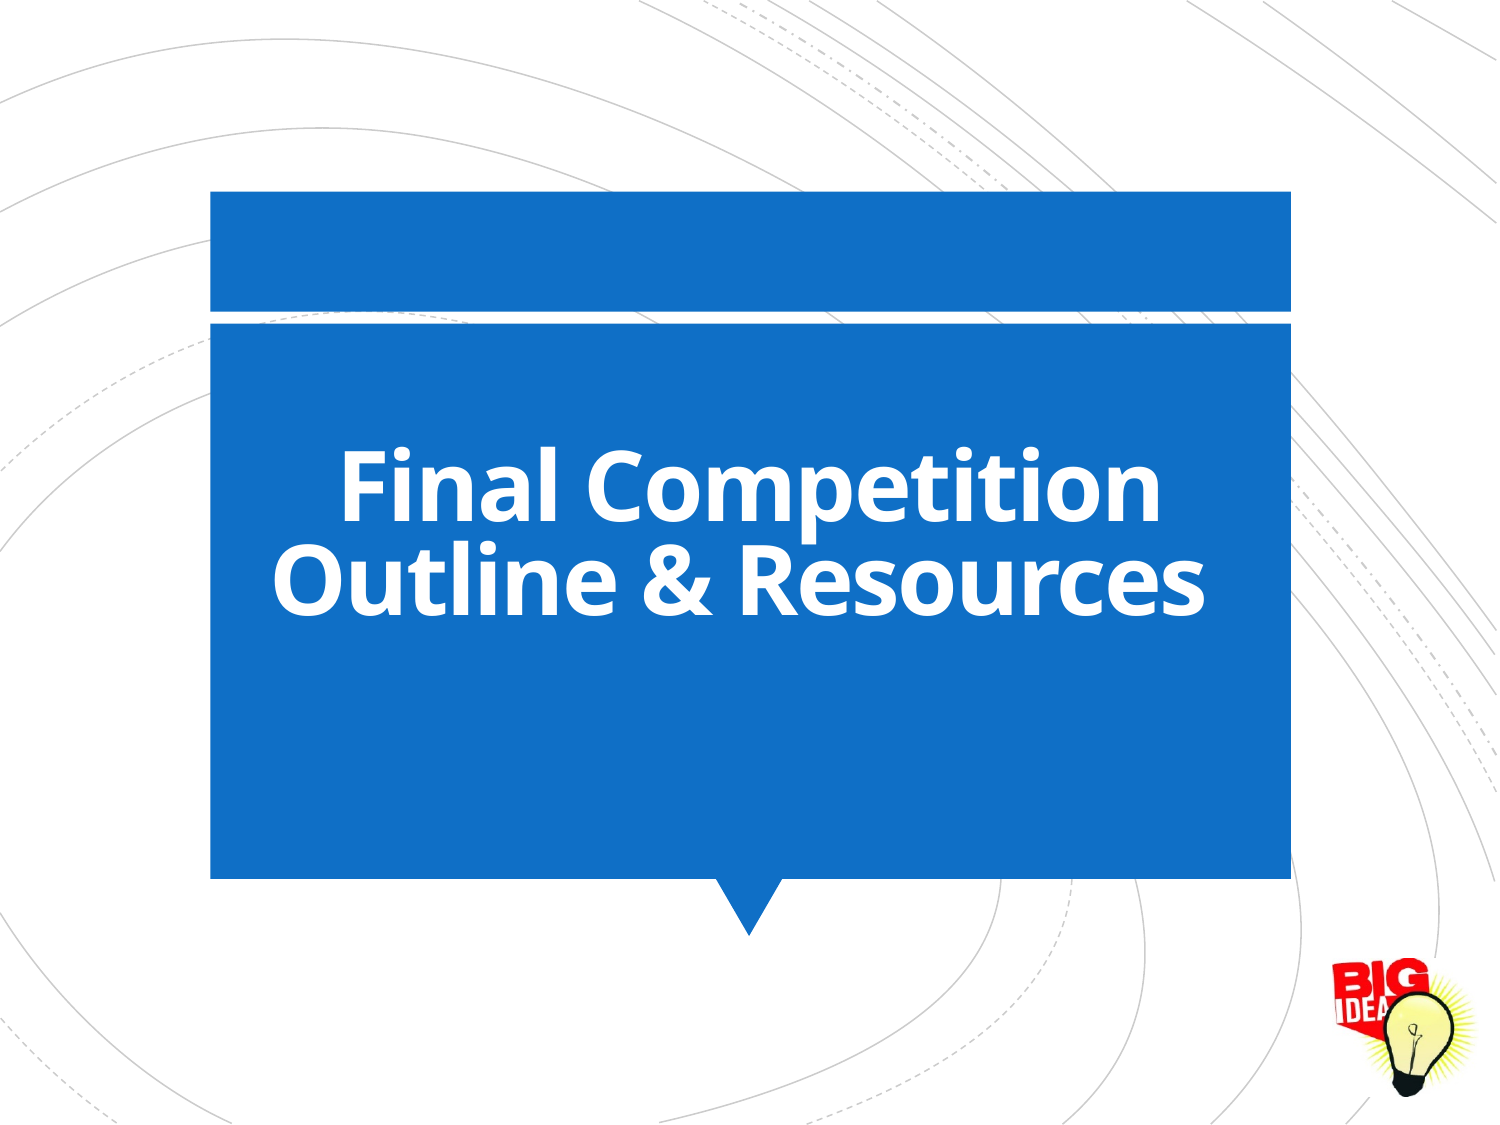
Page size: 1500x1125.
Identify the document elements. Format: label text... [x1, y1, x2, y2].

picture [1332, 958, 1479, 1097]
title Final Competition Outline & Resources [222, 337, 1278, 635]
